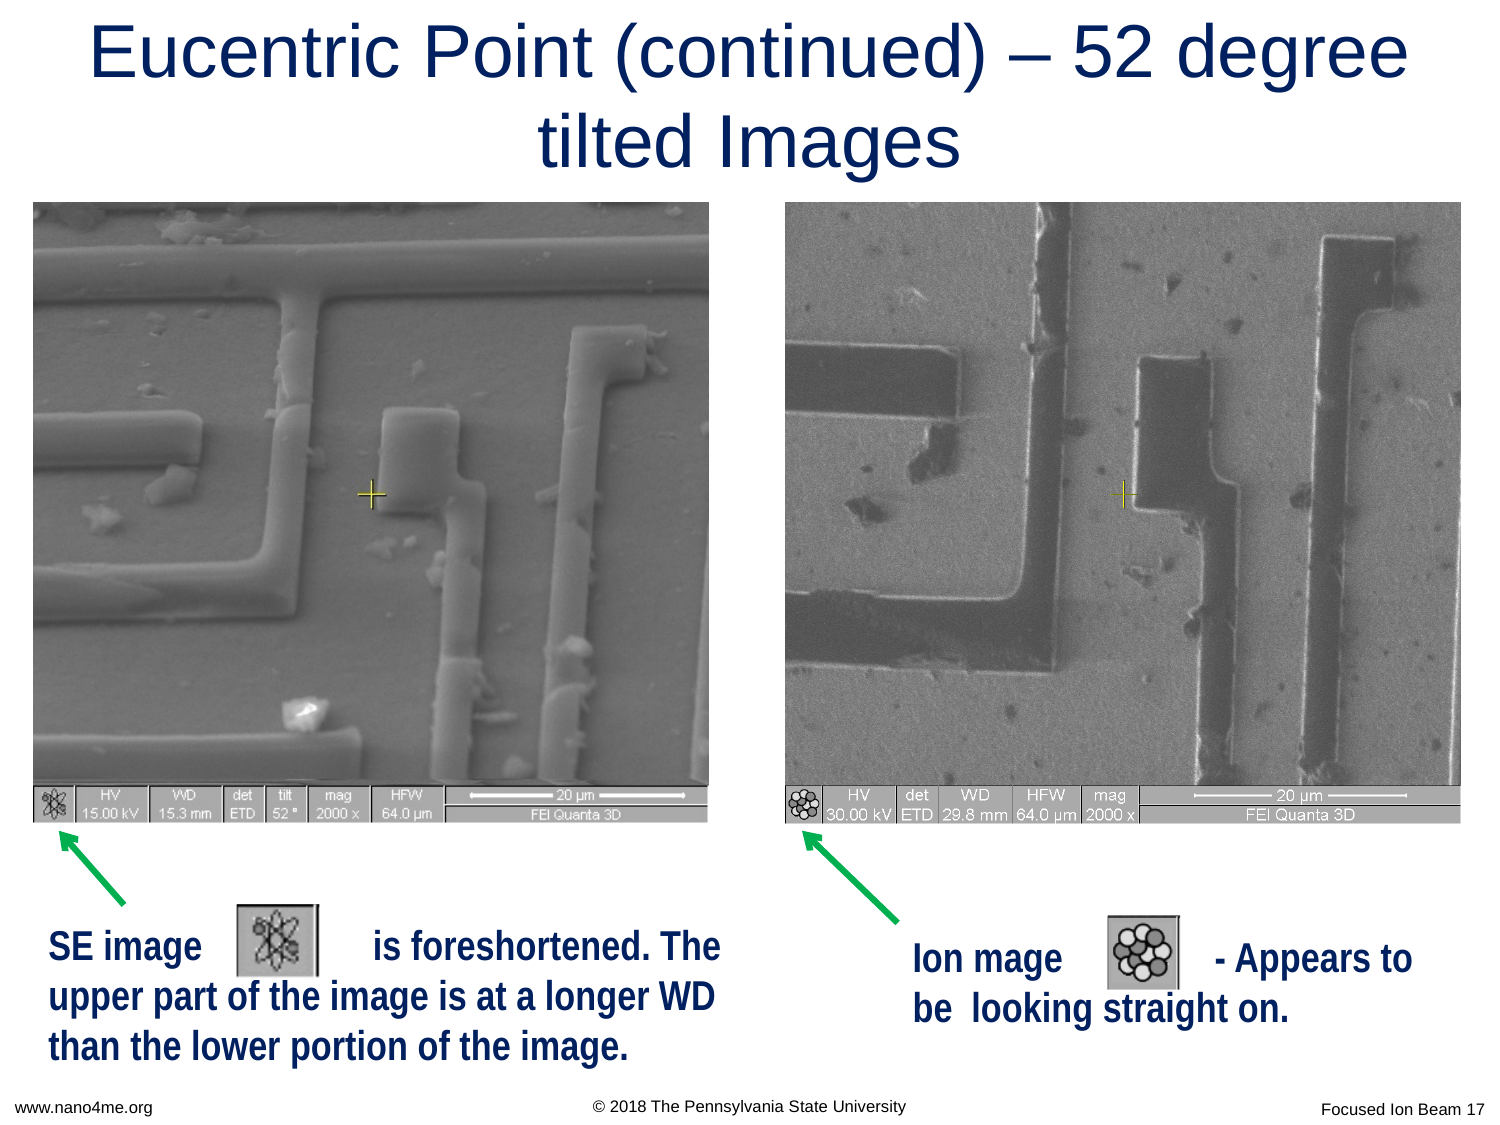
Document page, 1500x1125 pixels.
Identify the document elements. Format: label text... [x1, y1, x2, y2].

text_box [897, 915, 1477, 1039]
picture [785, 201, 1461, 824]
text_box Eucentric Point (continued) – 52 degree tilted Images [0, 23, 1500, 161]
picture [33, 202, 709, 824]
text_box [33, 904, 803, 1084]
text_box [801, 830, 898, 924]
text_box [58, 830, 125, 906]
